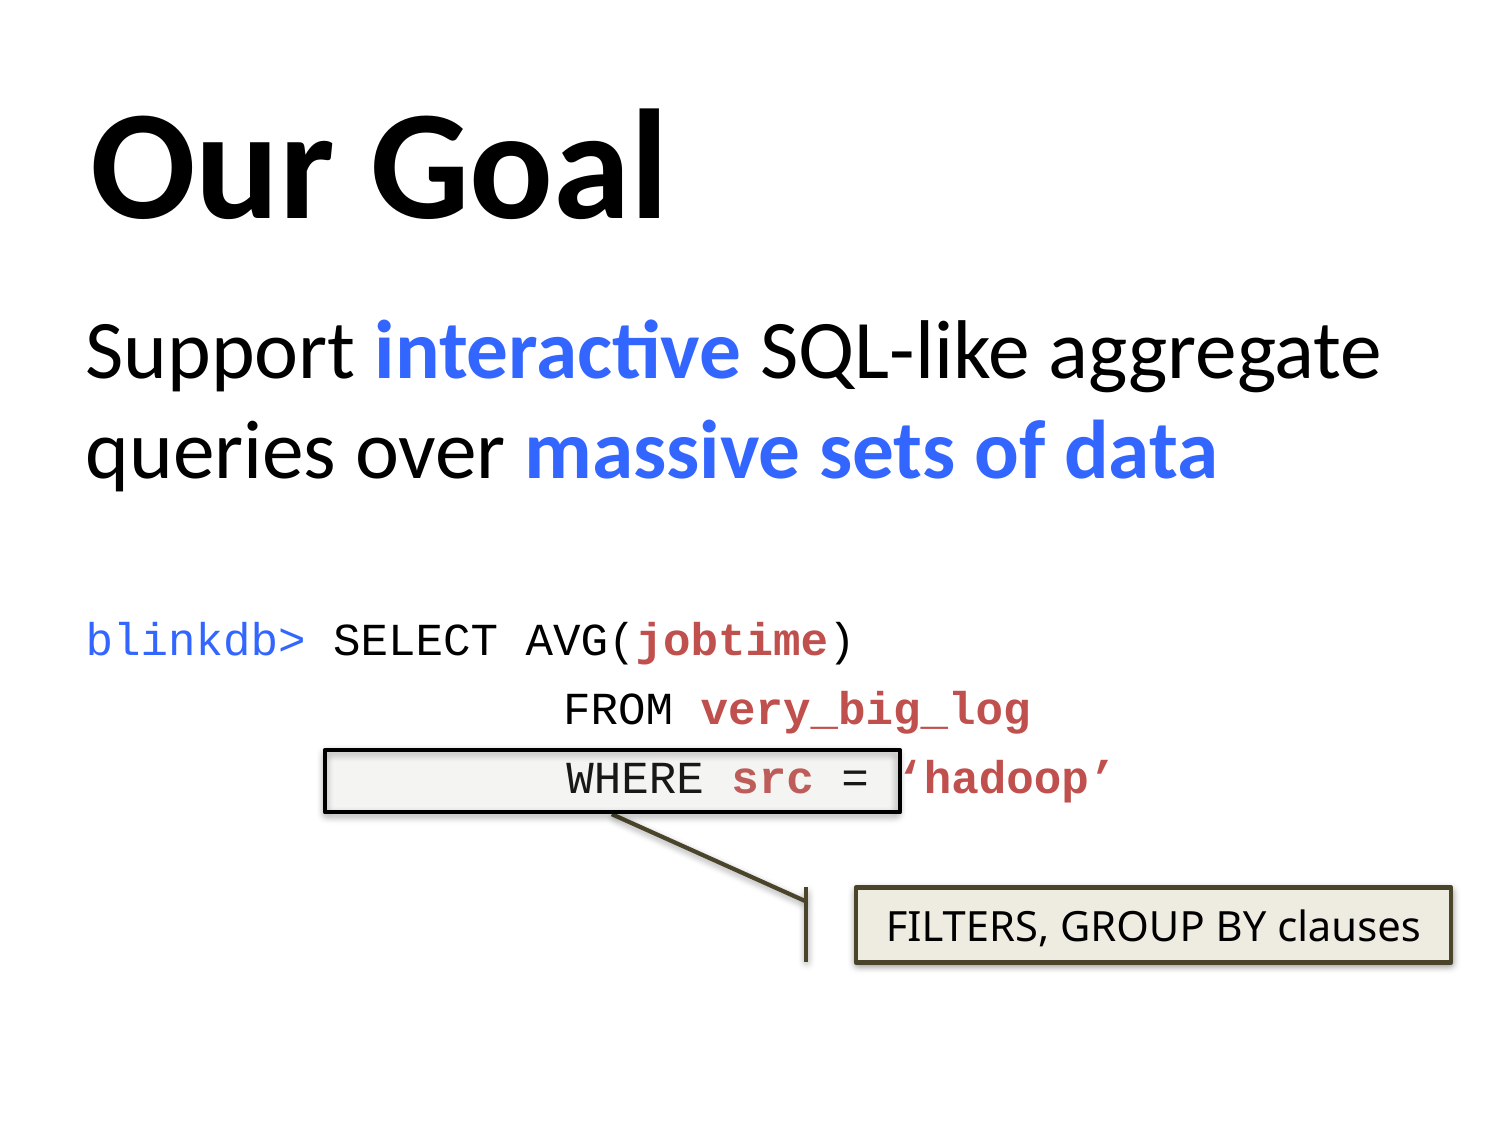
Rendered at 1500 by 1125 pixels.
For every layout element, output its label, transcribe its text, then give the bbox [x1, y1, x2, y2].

text_box [323, 748, 902, 814]
text_box FILTERS, GROUP BY clauses [854, 885, 1453, 965]
text_box [635, 754, 903, 824]
title Our Goal [75, 62, 1425, 250]
list Support interactive SQL-like aggregate queries over massive sets of data blinkdb> SELECT AVG(jobtime) FROM very_big_log WHERE src = ‘hadoop’ [70, 287, 1421, 1013]
text_box FILTERS, GROUP BY clauses [624, 822, 808, 962]
